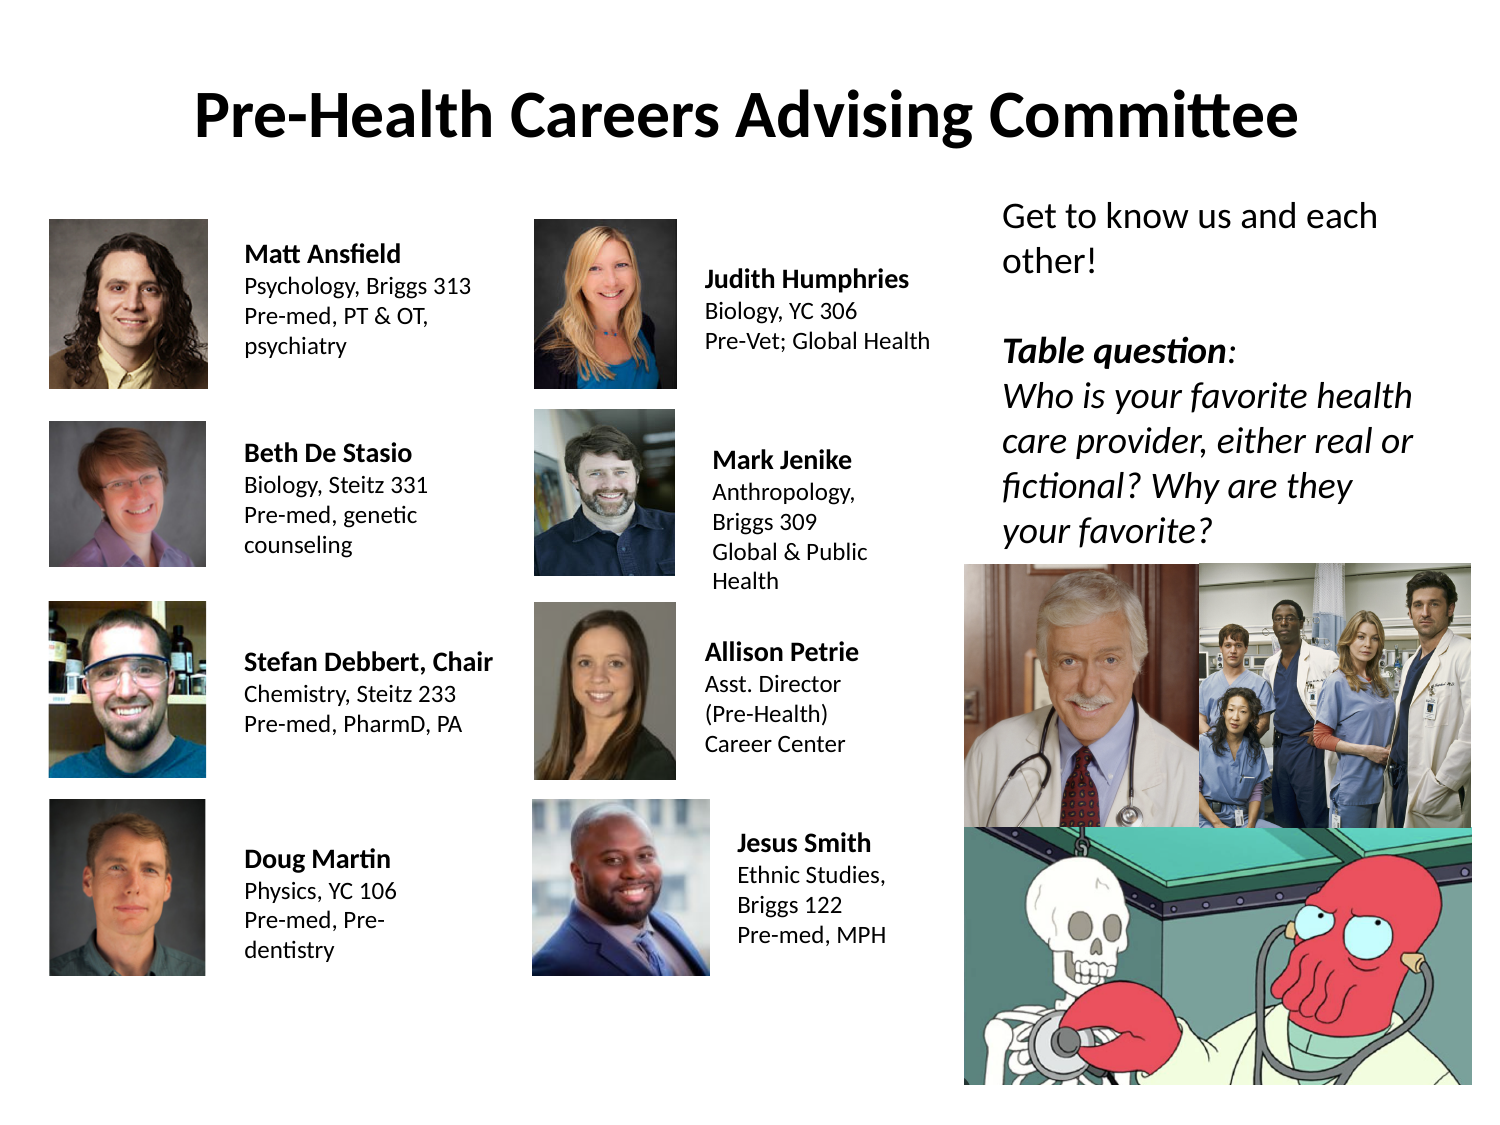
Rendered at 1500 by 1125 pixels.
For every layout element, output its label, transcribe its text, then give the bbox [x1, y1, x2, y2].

text_box Stefan Debbert, Chair Chemistry, Steitz 233 Pre-med, PharmD, PA [229, 636, 534, 745]
text_box Jesus Smith Ethnic Studies, Briggs 122 Pre-med, MPH [722, 817, 925, 956]
text_box Doug Martin Physics, YC 106 Pre-med, Pre-dentistry [229, 832, 490, 972]
title Pre-Health Careers Advising Committee [48, 70, 1446, 161]
text_box Mark Jenike Anthropology, Briggs 309 Global & Public Health [697, 433, 905, 603]
picture [532, 799, 710, 976]
picture [49, 219, 208, 389]
text_box Allison Petrie Asst. Director (Pre-Health) Career Center [689, 625, 892, 795]
text_box Judith Humphries Biology, YC 306 Pre-Vet; Global Health [689, 253, 982, 362]
picture [964, 563, 1472, 1085]
picture [49, 799, 206, 976]
picture [534, 219, 677, 389]
picture [49, 421, 206, 567]
text_box Beth De Stasio Biology, Steitz 331 Pre-med, genetic counseling [229, 427, 534, 566]
picture [534, 602, 676, 780]
picture [48, 601, 207, 778]
text_box Matt Ansfield Psychology, Briggs 313 Pre-med, PT & OT, psychiatry [229, 228, 496, 401]
picture [534, 409, 675, 576]
text_box Get to know us and each other! Table question: Who is your favorite health care provider, either real or fictional? Why are they your favorite? [987, 183, 1438, 559]
